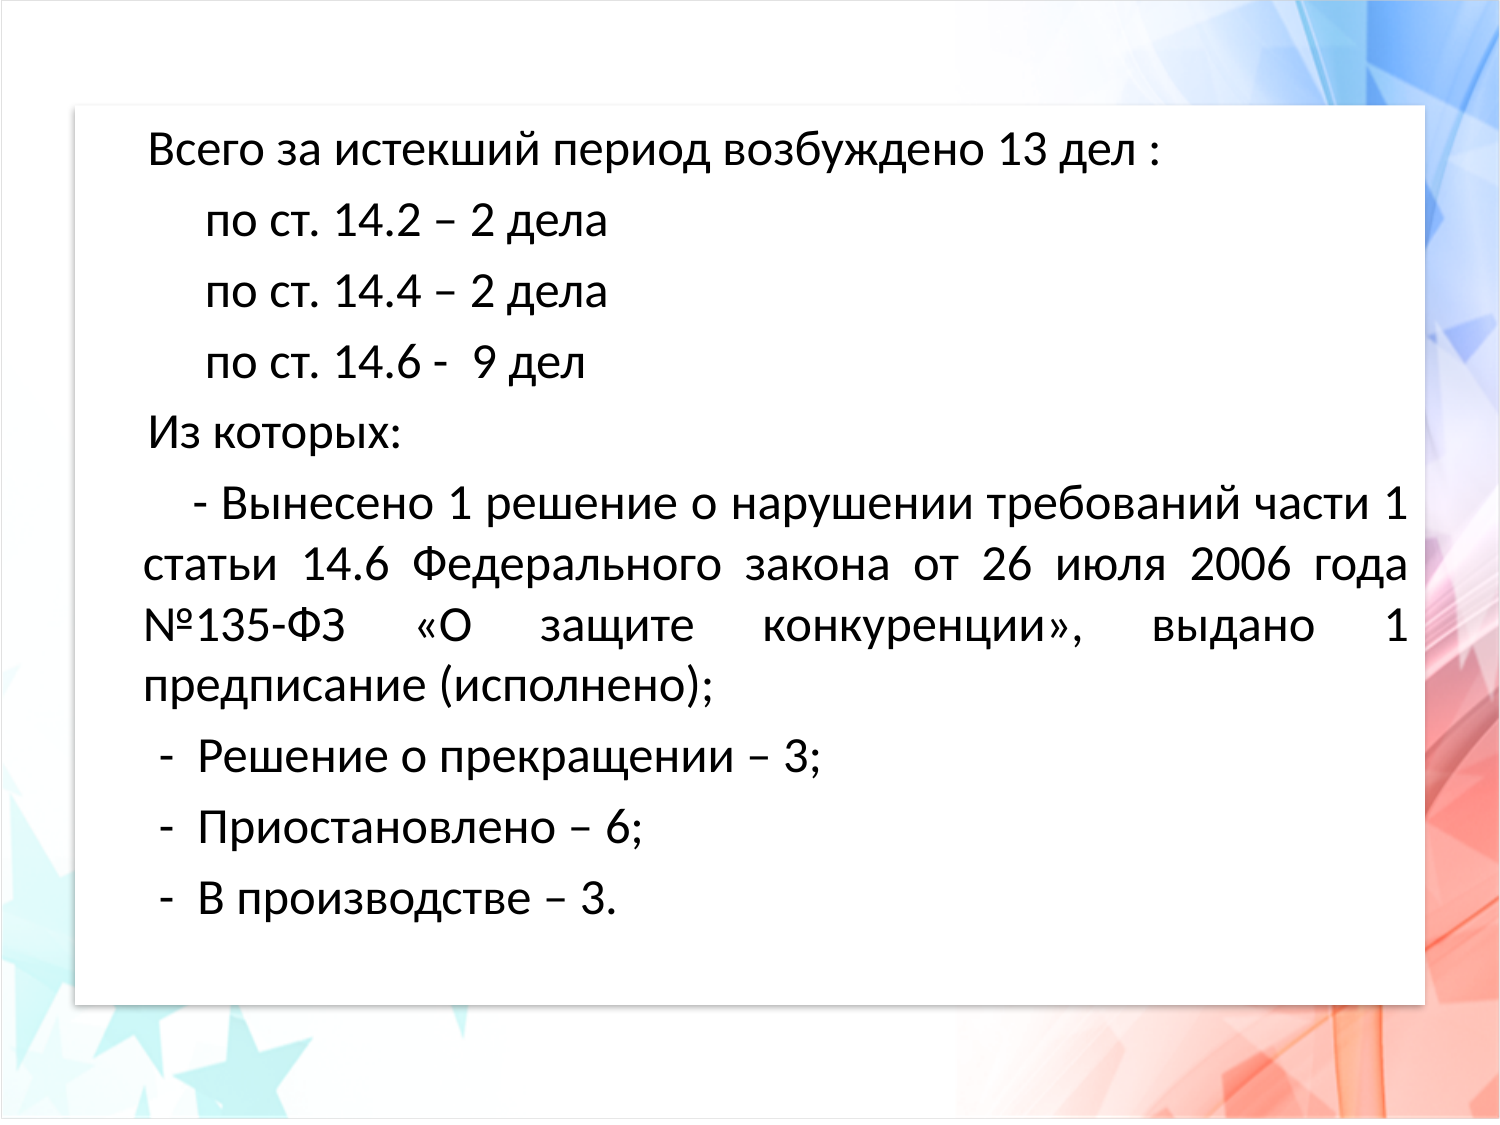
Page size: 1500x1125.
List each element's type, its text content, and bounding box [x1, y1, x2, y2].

picture [0, 0, 1500, 1125]
list Всего за истекший период возбуждено 13 дел : по ст. 14.2 – 2 дела по ст. 14.4 – 2 дела по ст. 14.6 - 9 дел Из которых: - Вынесено 1 решение о нарушении требований части 1 статьи 14.6 Федерального закона от 26 июля 2006 года №135-ФЗ «О защите конкуренции», выдано 1 предписание (исполнено); - Решение о прекращении – 3; - Приостановлено – 6; - В производстве – 3. [75, 105, 1425, 1005]
